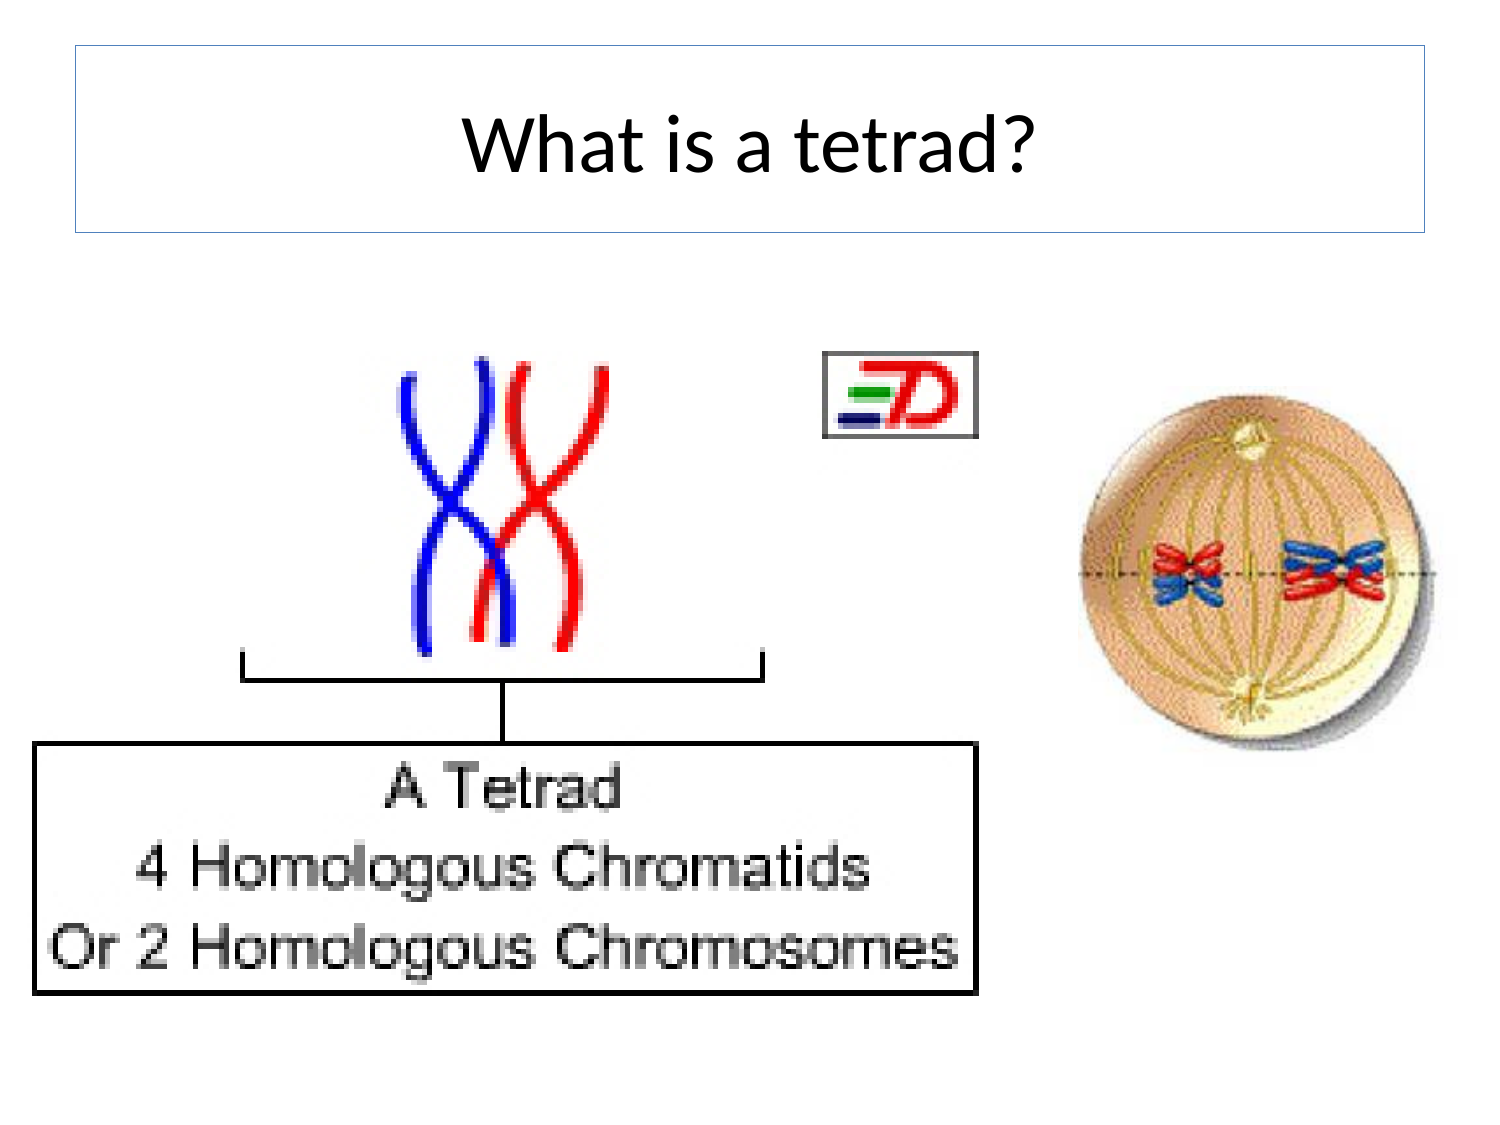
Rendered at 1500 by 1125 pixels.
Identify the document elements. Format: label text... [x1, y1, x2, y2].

picture [1077, 386, 1469, 777]
picture [27, 351, 979, 997]
title What is a tetrad? [75, 45, 1425, 233]
